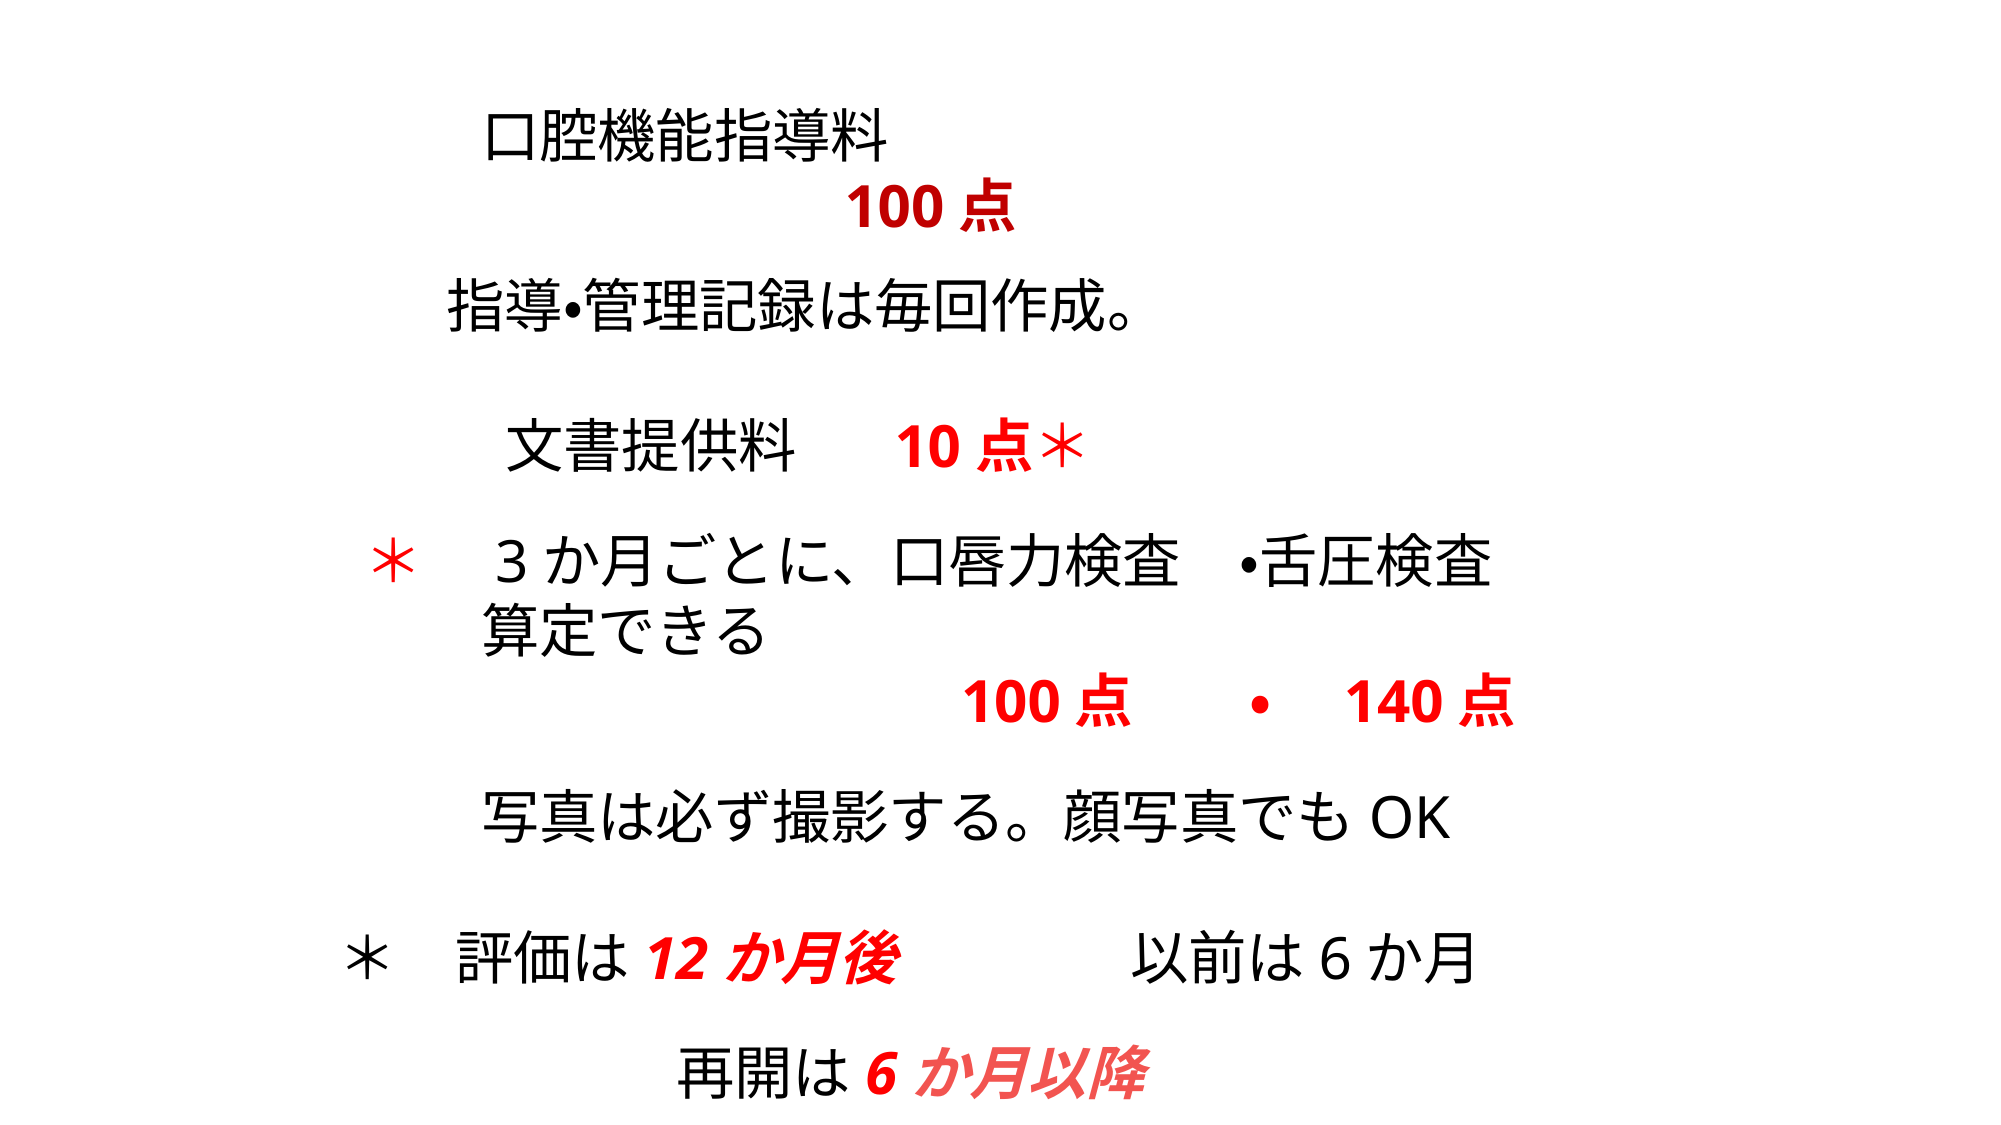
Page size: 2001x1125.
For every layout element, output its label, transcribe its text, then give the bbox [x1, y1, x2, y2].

text_box ＊ 写真は必ず撮影する。顔写真でもOK [349, 772, 1492, 858]
text_box ＊ 評価は12か月後 以前は6か月 再開は6か月以降 [324, 914, 1498, 1114]
text_box ＊ 口腔機能指導料 100点 [349, 91, 1439, 247]
text_box 指導・管理記録は毎回作成。 文書提供料 10点＊ [373, 261, 1181, 487]
text_box ＊ 3か月ごとに、口唇力検査 ・舌圧検査 算定できる 100点 ・ 140点 [349, 517, 1605, 742]
